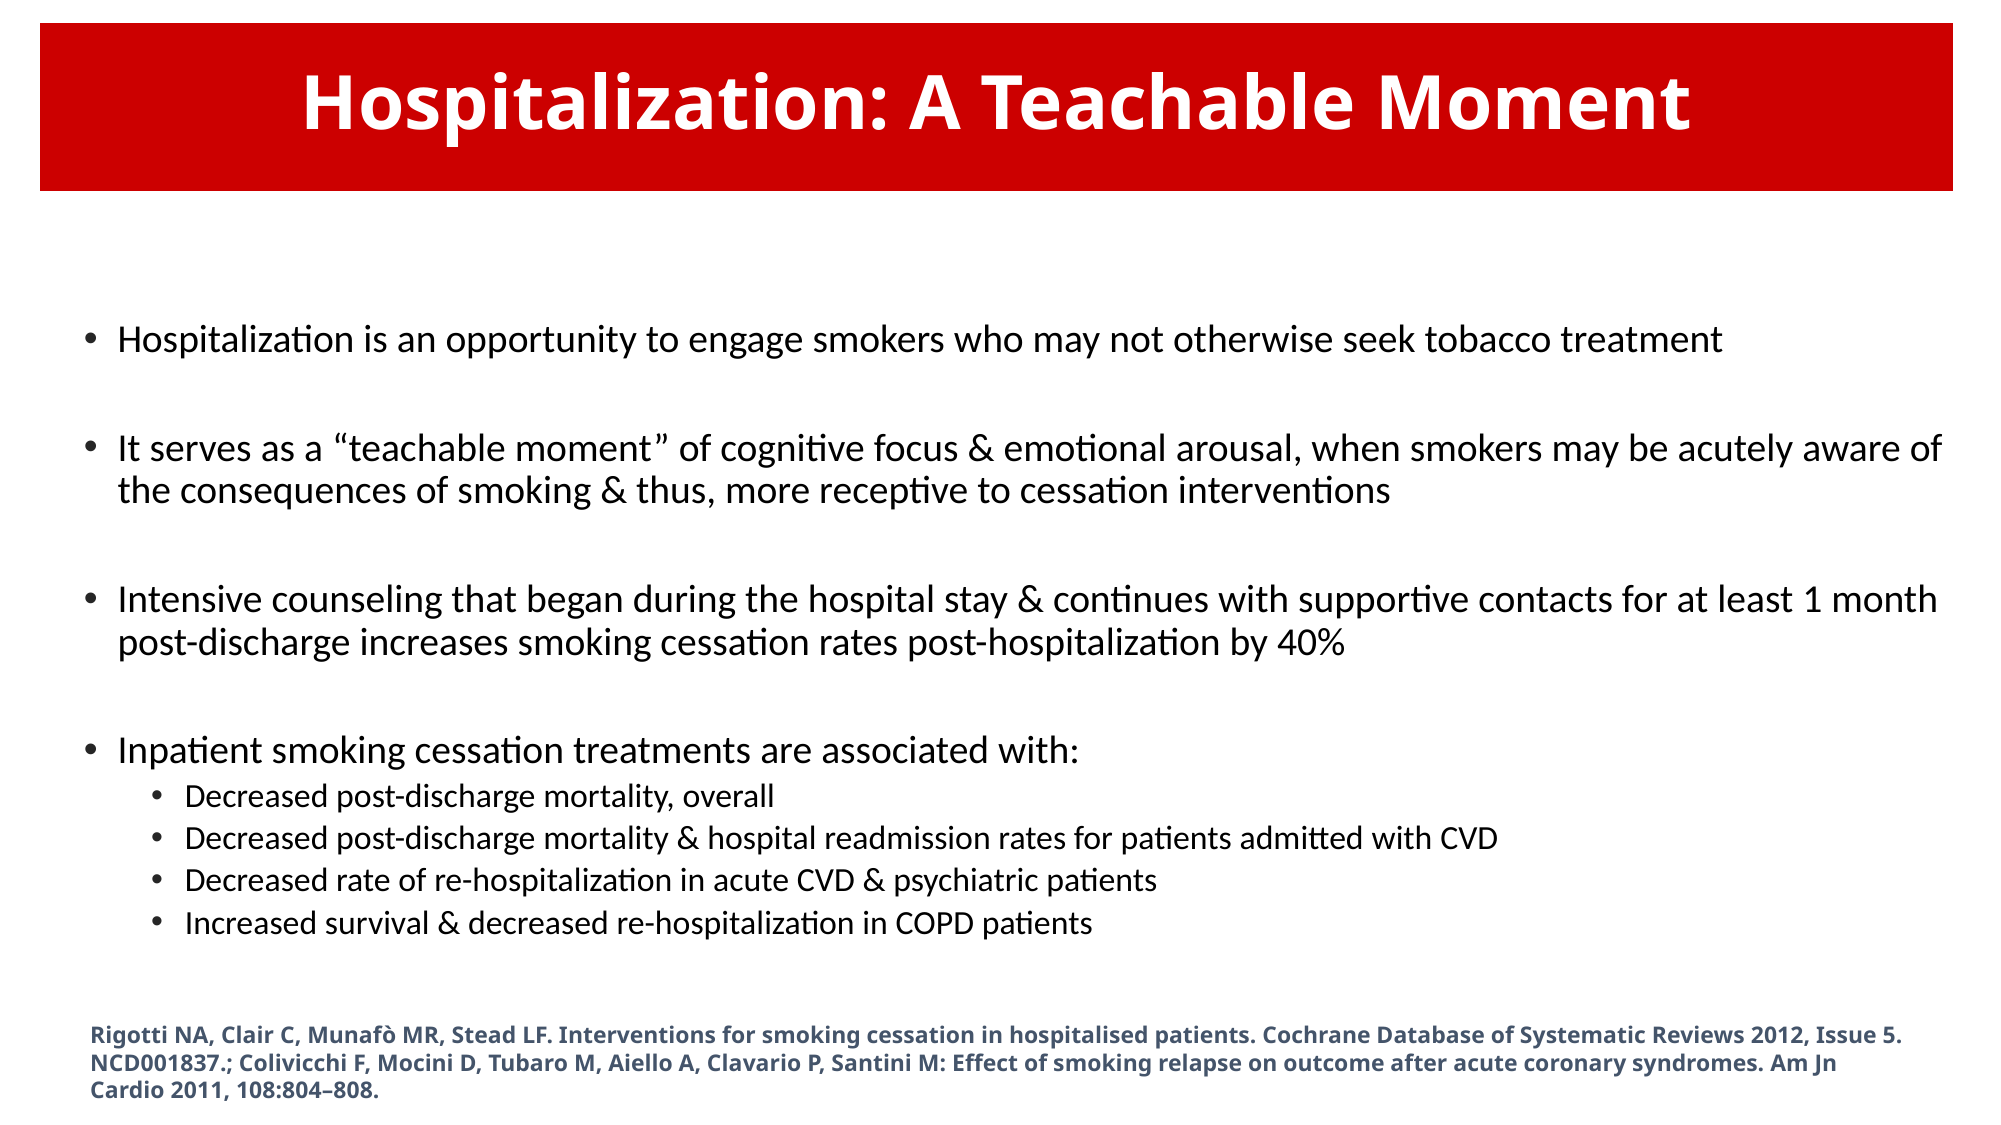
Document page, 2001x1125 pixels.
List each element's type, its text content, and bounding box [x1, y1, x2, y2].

title Hospitalization: A Teachable Moment [41, 23, 1953, 187]
list Hospitalization is an opportunity to engage smokers who may not otherwise seek tobacco treatment It serves as a “teachable moment” of cognitive focus & emotional arousal, when smokers may be acutely aware of the consequences of smoking & thus, more receptive to cessation interventions Intensive counseling that began during the hospital stay & continues with supportive contacts for at least 1 month post-discharge increases smoking cessation rates post-hospitalization by 40% Inpatient smoking cessation treatments are associated with: Decreased post-discharge mortality, overall Decreased post-discharge mortality & hospital readmission rates for patients admitted with CVD Decreased rate of re-hospitalization in acute CVD & psychiatric patients Increased survival & decreased re-hospitalization in COPD patients [68, 310, 1980, 957]
text_box Rigotti NA, Clair C, Munafò MR, Stead LF. Interventions for smoking cessation in hospitalised patients. Cochrane Database of Systematic Reviews 2012, Issue 5. NCD001837.; Colivicchi F, Mocini D, Tubaro M, Aiello A, Clavario P, Santini M: Effect of smoking relapse on outcome after acute coronary syndromes. Am Jn Cardio 2011, 108:804–808. [90, 1020, 1913, 1104]
